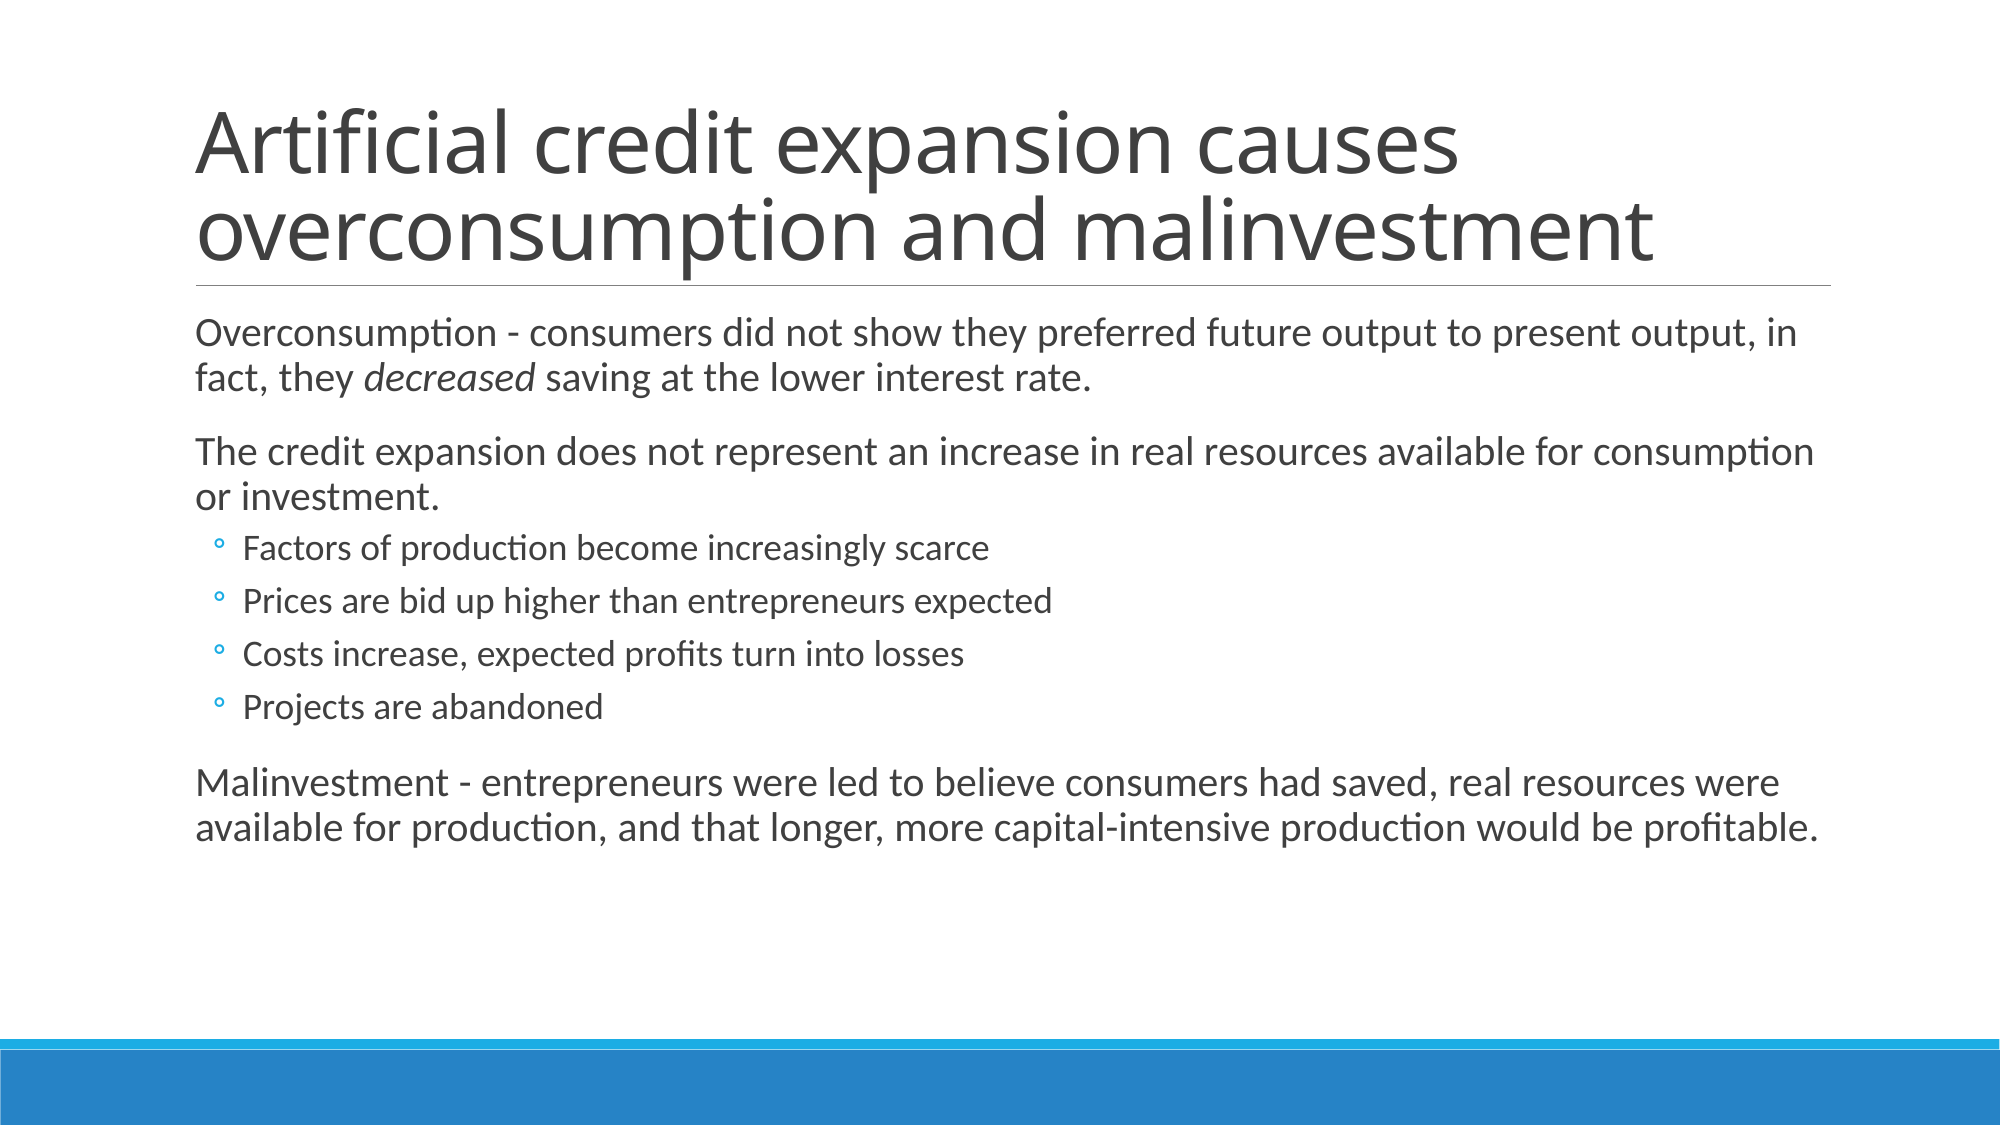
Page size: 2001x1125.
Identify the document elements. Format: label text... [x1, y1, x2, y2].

title Artificial credit expansion causes overconsumption and malinvestment [180, 47, 1830, 285]
list Overconsumption - consumers did not show they preferred future output to present output, in fact, they decreased saving at the lower interest rate. The credit expansion does not represent an increase in real resources available for consumption or investment. Factors of production become increasingly scarce Prices are bid up higher than entrepreneurs expected Costs increase, expected profits turn into losses Projects are abandoned Malinvestment - entrepreneurs were led to believe consumers had saved, real resources were available for production, and that longer, more capital-intensive production would be profitable. [180, 302, 1830, 963]
